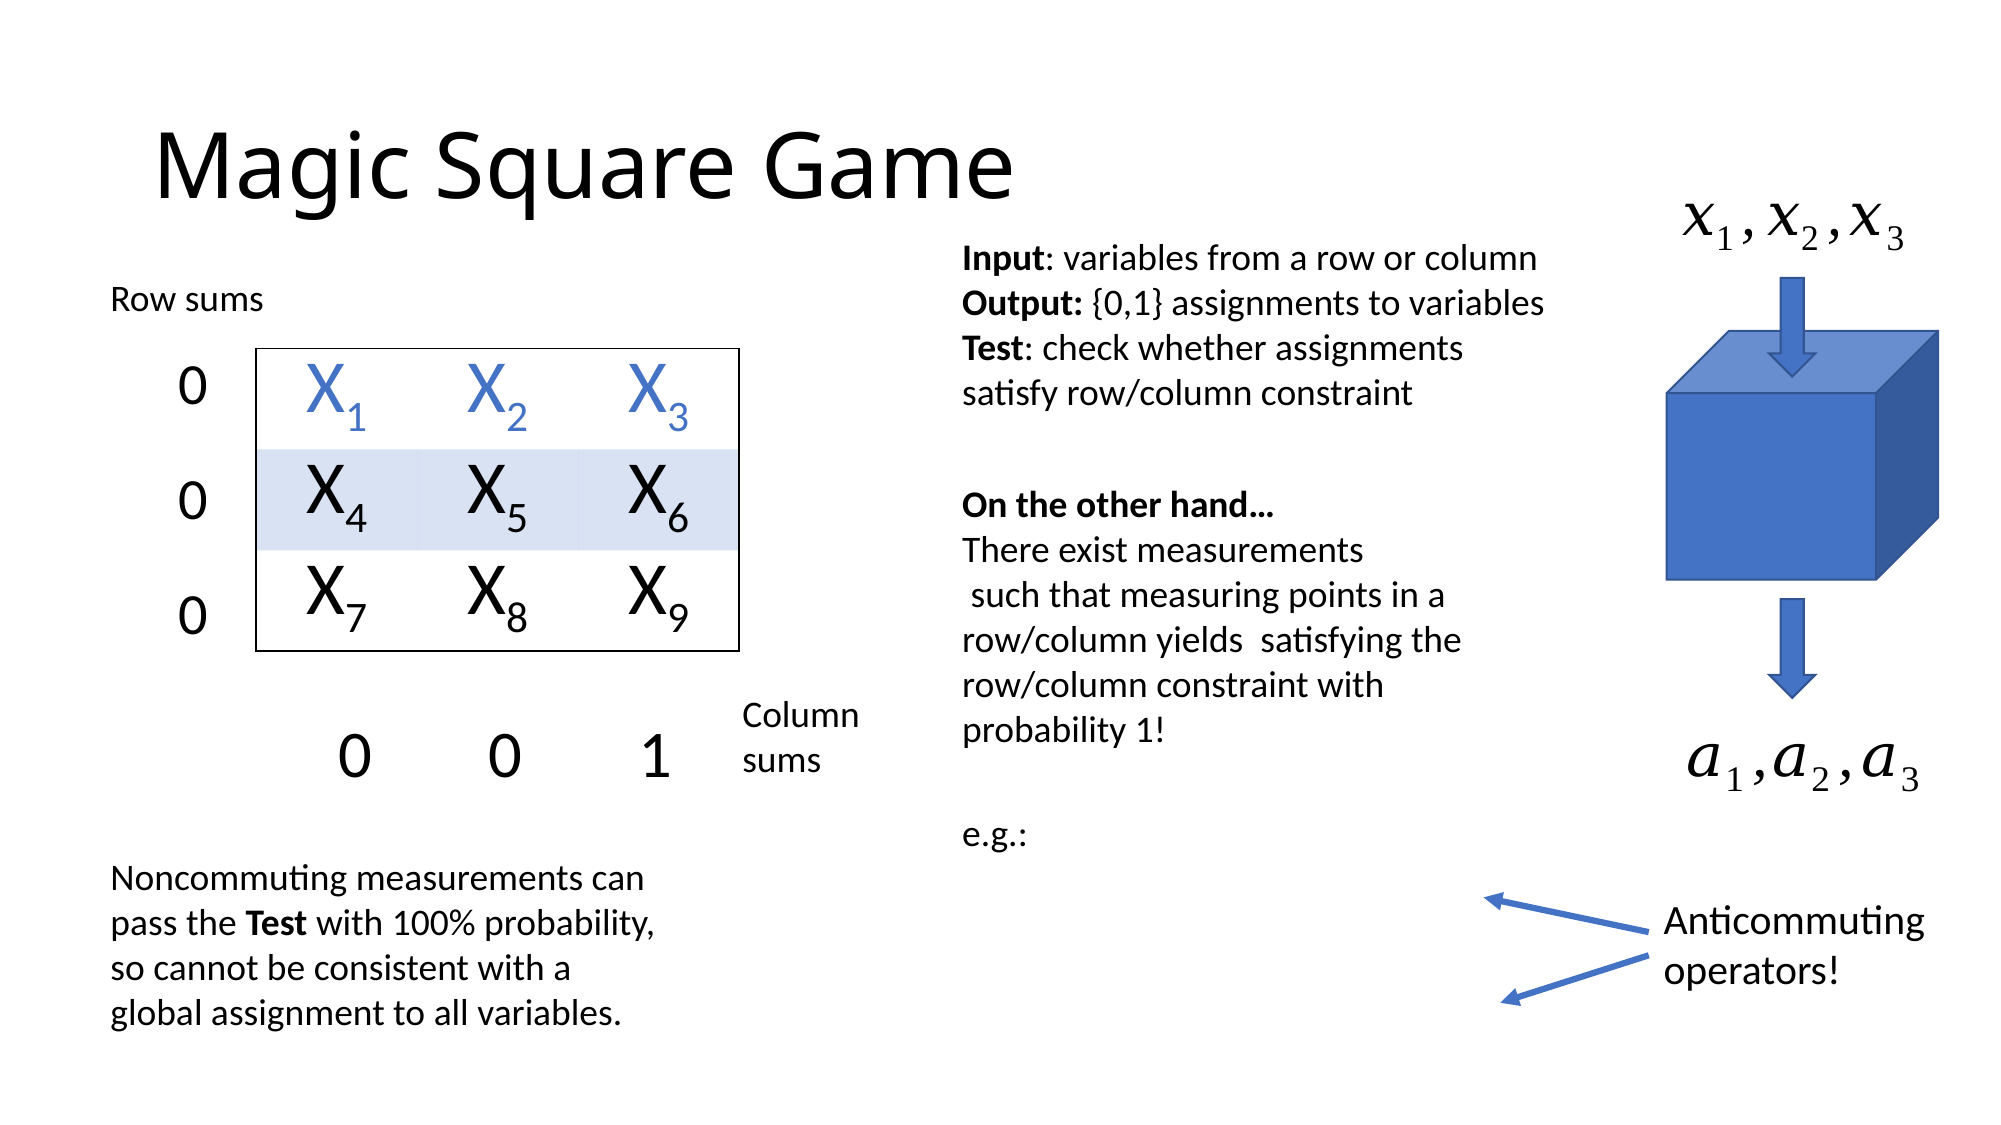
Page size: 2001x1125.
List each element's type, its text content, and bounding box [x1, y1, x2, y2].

table_header X2 [417, 349, 578, 449]
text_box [1483, 897, 1649, 933]
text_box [1500, 955, 1649, 1003]
text_box Noncommuting measurements can pass the Test with 100% probability, so cannot be consistent with a global assignment to all variables. [95, 845, 1313, 1086]
table_cell X6 [578, 449, 738, 550]
title Magic Square Game [137, 59, 1863, 278]
table_cell X5 [417, 449, 578, 550]
text_box [1665, 329, 1940, 581]
table_cell X8 [417, 550, 578, 650]
table_header X3 [578, 349, 738, 449]
text_box Input: variables from a row or column Output: {0,1} assignments to variables Test: check whether assignments satisfy row/column constraint [947, 225, 1928, 421]
table_cell X7 [295, 550, 417, 650]
table_cell X9 [578, 550, 738, 650]
text_box Row sums [95, 266, 295, 327]
text_box Column sums [727, 682, 927, 788]
text_box 0 0 1 [323, 702, 785, 798]
text_box Anticommuting operators! [1648, 885, 1952, 1001]
table_cell X4 [295, 449, 417, 550]
text_box 0 0 0 [163, 338, 295, 654]
text_box [1766, 598, 1818, 700]
table_header X1 [295, 349, 417, 449]
